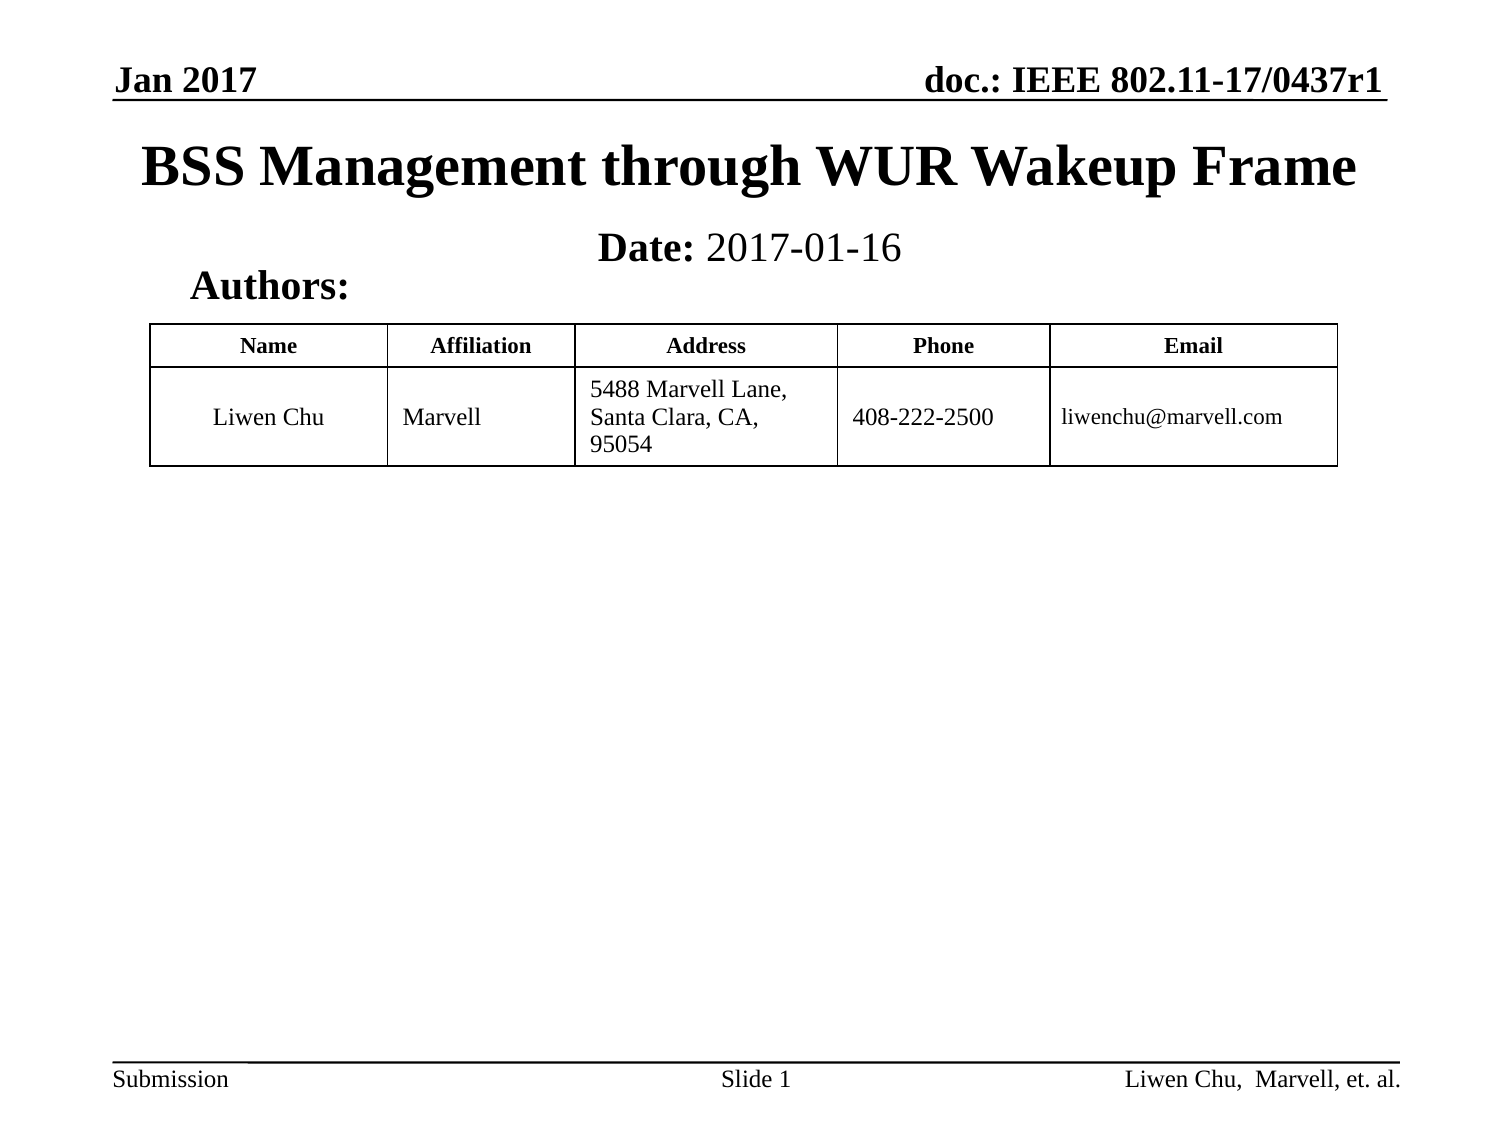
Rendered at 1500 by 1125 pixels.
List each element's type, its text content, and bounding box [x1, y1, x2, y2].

slide_number Slide 1 [712, 1061, 800, 1093]
table_cell 5488 Marvell Lane, Santa Clara, CA, 95054 [576, 368, 837, 465]
footer Liwen Chu, Marvell, et. al. [1120, 1061, 1402, 1093]
table_header Address [576, 325, 837, 366]
table_header Phone [838, 325, 1049, 366]
table_cell Marvell [388, 368, 574, 465]
table_cell liwenchu@marvell.com [1051, 368, 1337, 465]
text_box Date: 2017-01-16 [112, 212, 1388, 275]
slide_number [114, 8, 259, 101]
text_box Authors: [174, 249, 413, 313]
table_header Name [151, 325, 387, 366]
table_cell 408-222-2500 [838, 368, 1049, 465]
table_header Affiliation [388, 325, 574, 366]
table_cell Liwen Chu [151, 368, 387, 465]
table_header Email [1051, 325, 1337, 366]
title BSS Management through WUR Wakeup Frame [112, 112, 1388, 212]
